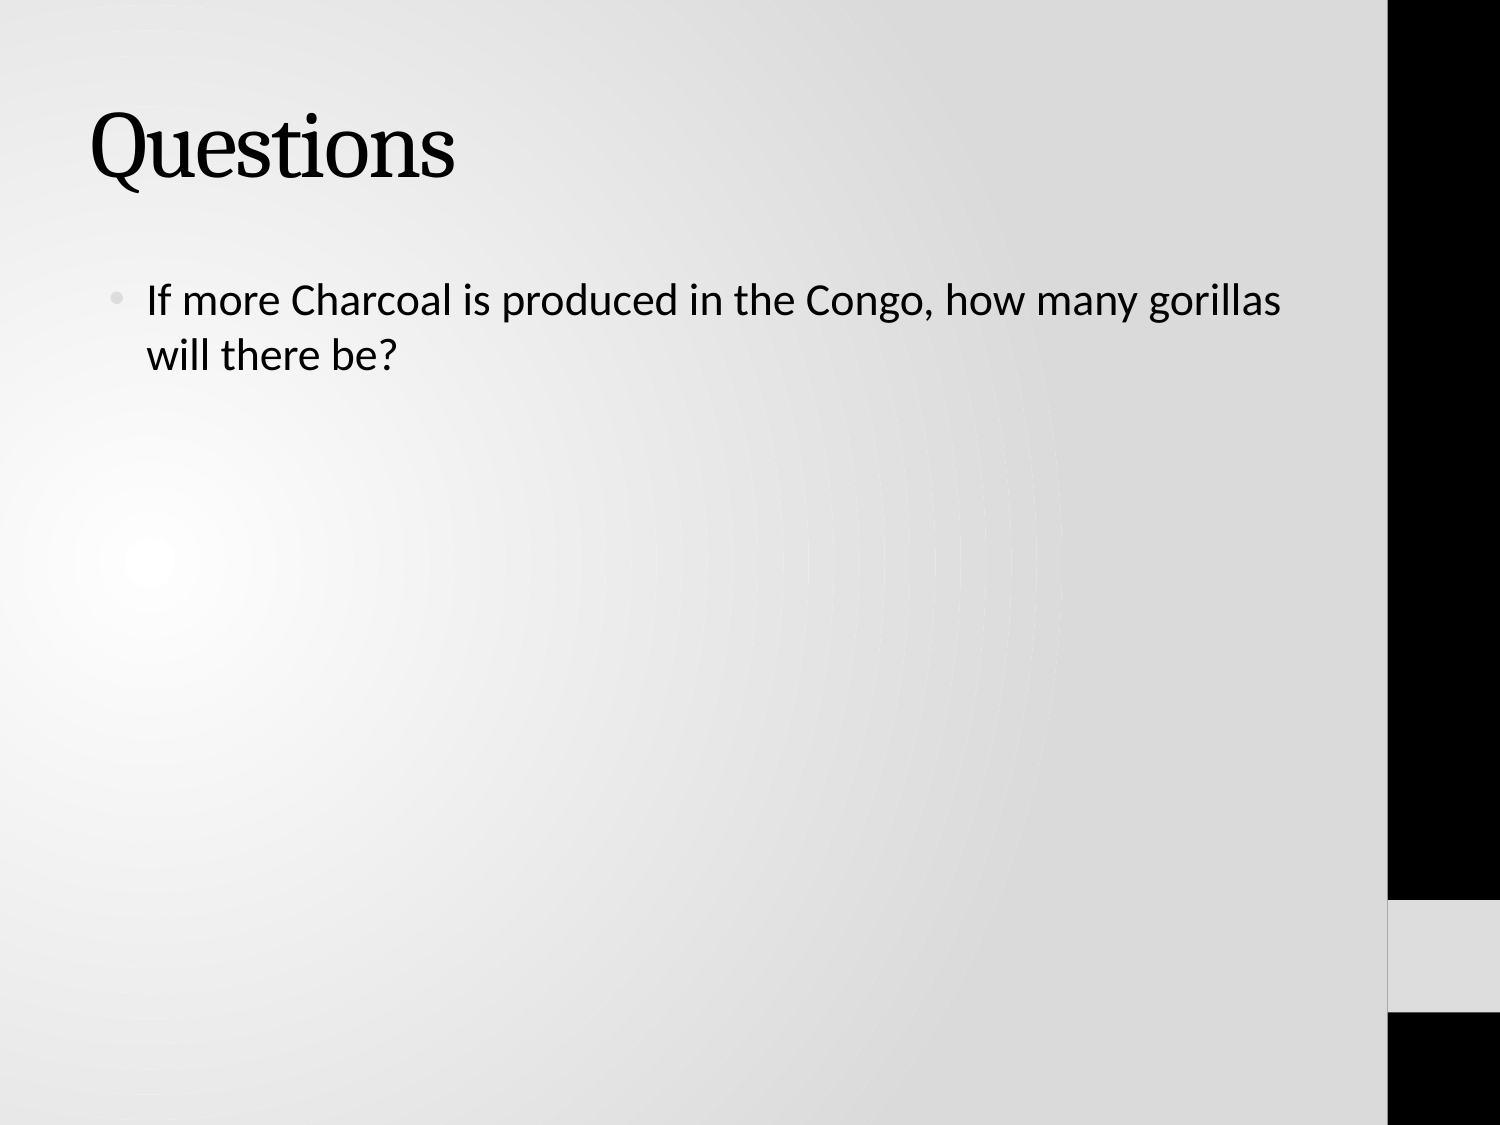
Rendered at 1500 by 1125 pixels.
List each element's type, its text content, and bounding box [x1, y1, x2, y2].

list If more Charcoal is produced in the Congo, how many gorillas will there be? [75, 262, 1325, 1050]
title Questions [75, 45, 1325, 233]
